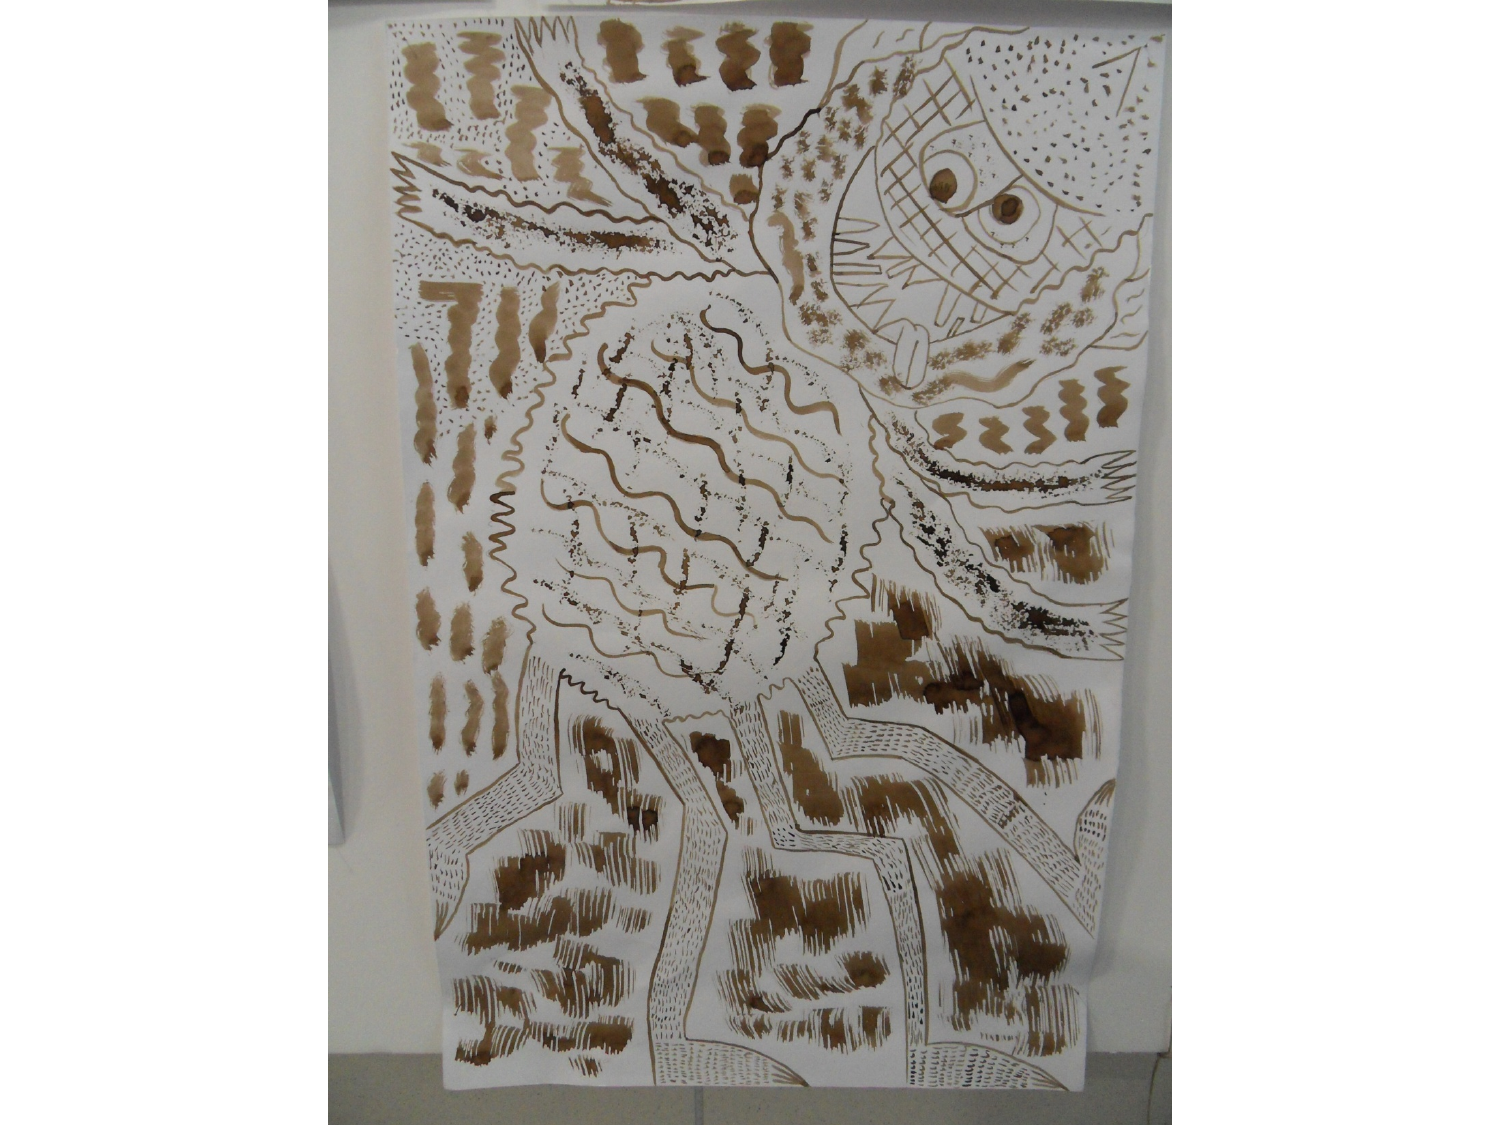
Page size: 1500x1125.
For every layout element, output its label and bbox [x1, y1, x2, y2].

picture [327, 0, 1173, 1125]
